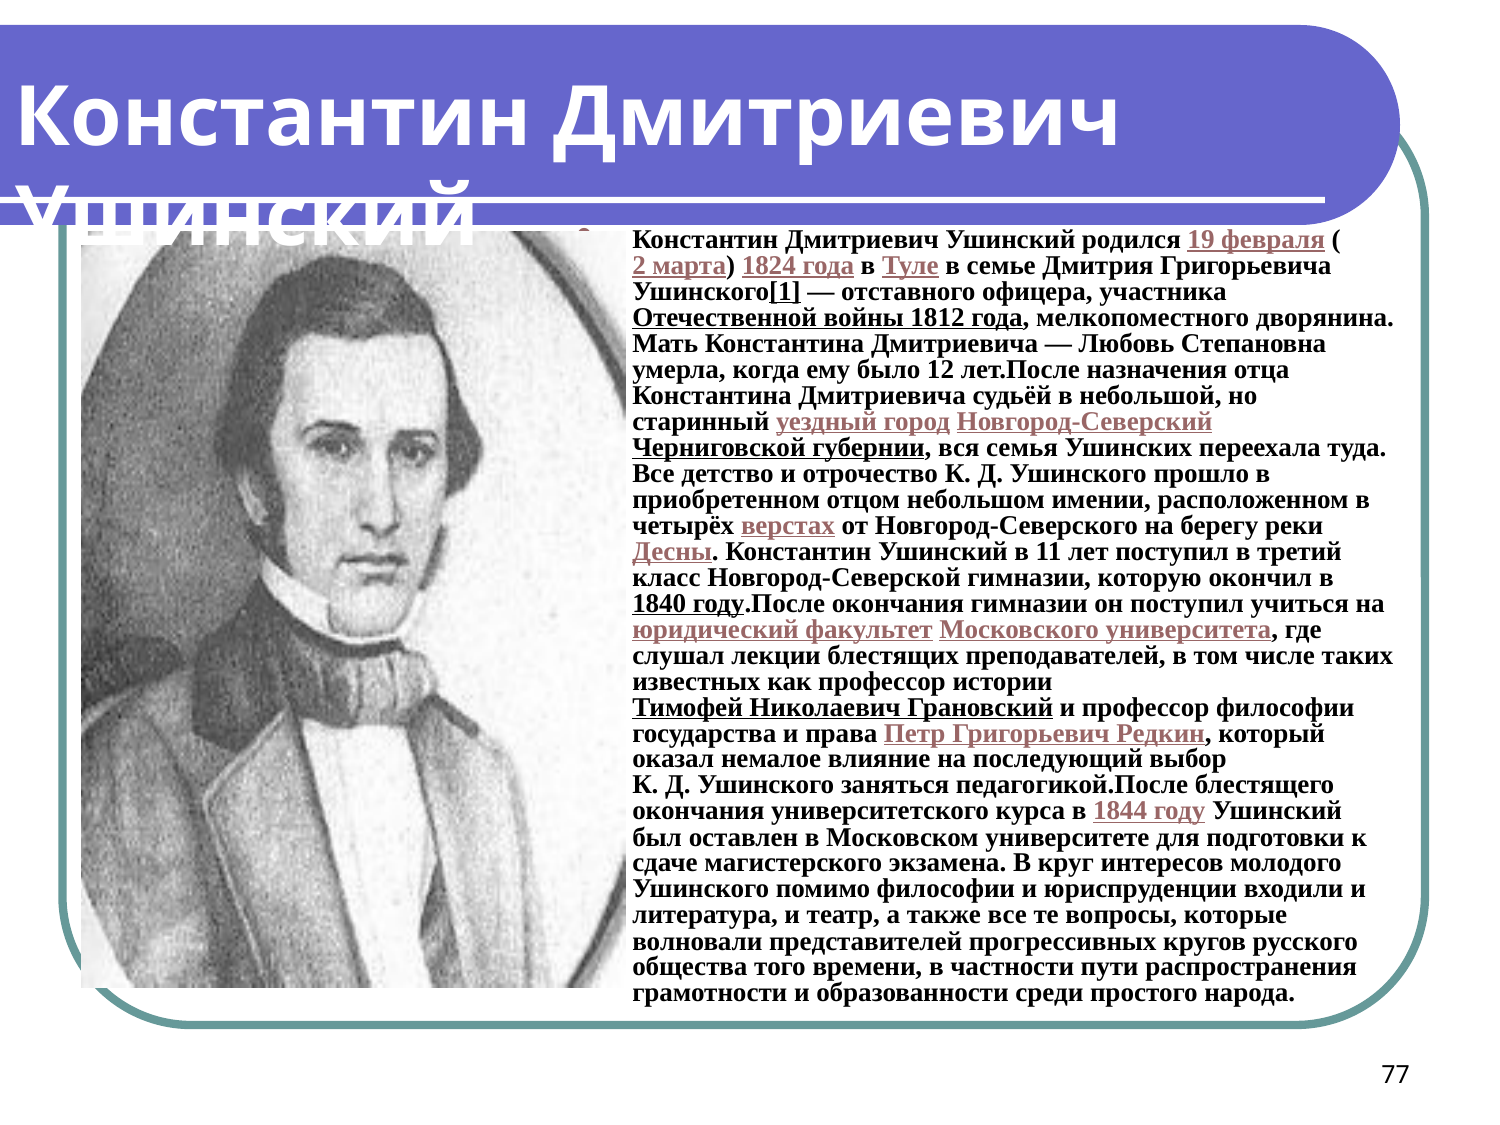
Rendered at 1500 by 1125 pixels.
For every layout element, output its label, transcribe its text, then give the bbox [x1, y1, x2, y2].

text_box Константин Дмитриевич Ушинский [0, 54, 1447, 270]
slide_number 77 [1074, 1024, 1426, 1101]
list Константин Дмитриевич Ушинский родился 19 февраля (2 марта) 1824 года в Туле в семье Дмитрия Григорьевича Ушинского[1] — отставного офицера, участника Отечественной войны 1812 года, мелкопоместного дворянина. Мать Константина Дмитриевича — Любовь Степановна умерла, когда ему было 12 лет.После назначения отца Константина Дмитриевича судьёй в небольшой, но старинный уездный город Новгород-Северский Черниговской губернии, вся семья Ушинских переехала туда. Все детство и отрочество К. Д. Ушинского прошло в приобретенном отцом небольшом имении, расположенном в четырёх верстах от Новгород-Северского на берегу реки Десны. Константин Ушинский в 11 лет поступил в третий класс Новгород-Северской гимназии, которую окончил в 1840 году.После окончания гимназии он поступил учиться на юридический факультет Московского университета, где слушал лекции блестящих преподавателей, в том числе таких известных как профессор истории Тимофей Николаевич Грановский и профессор философии государства и права Петр Григорьевич Редкин, который оказал немалое влияние на последующий выбор К. Д. Ушинского заняться педагогикой.После блестящего окончания университетского курса в 1844 году Ушинский был оставлен в Московском университете для подготовки к сдаче магистерского экзамена. В круг интересов молодого Ушинского помимо философии и юриспруденции входили и литература, и театр, а также все те вопросы, которые волновали представителей прогрессивных кругов русского общества того времени, в частности пути распространения грамотности и образованности среди простого народа. [560, 270, 1412, 1008]
picture [81, 231, 626, 988]
